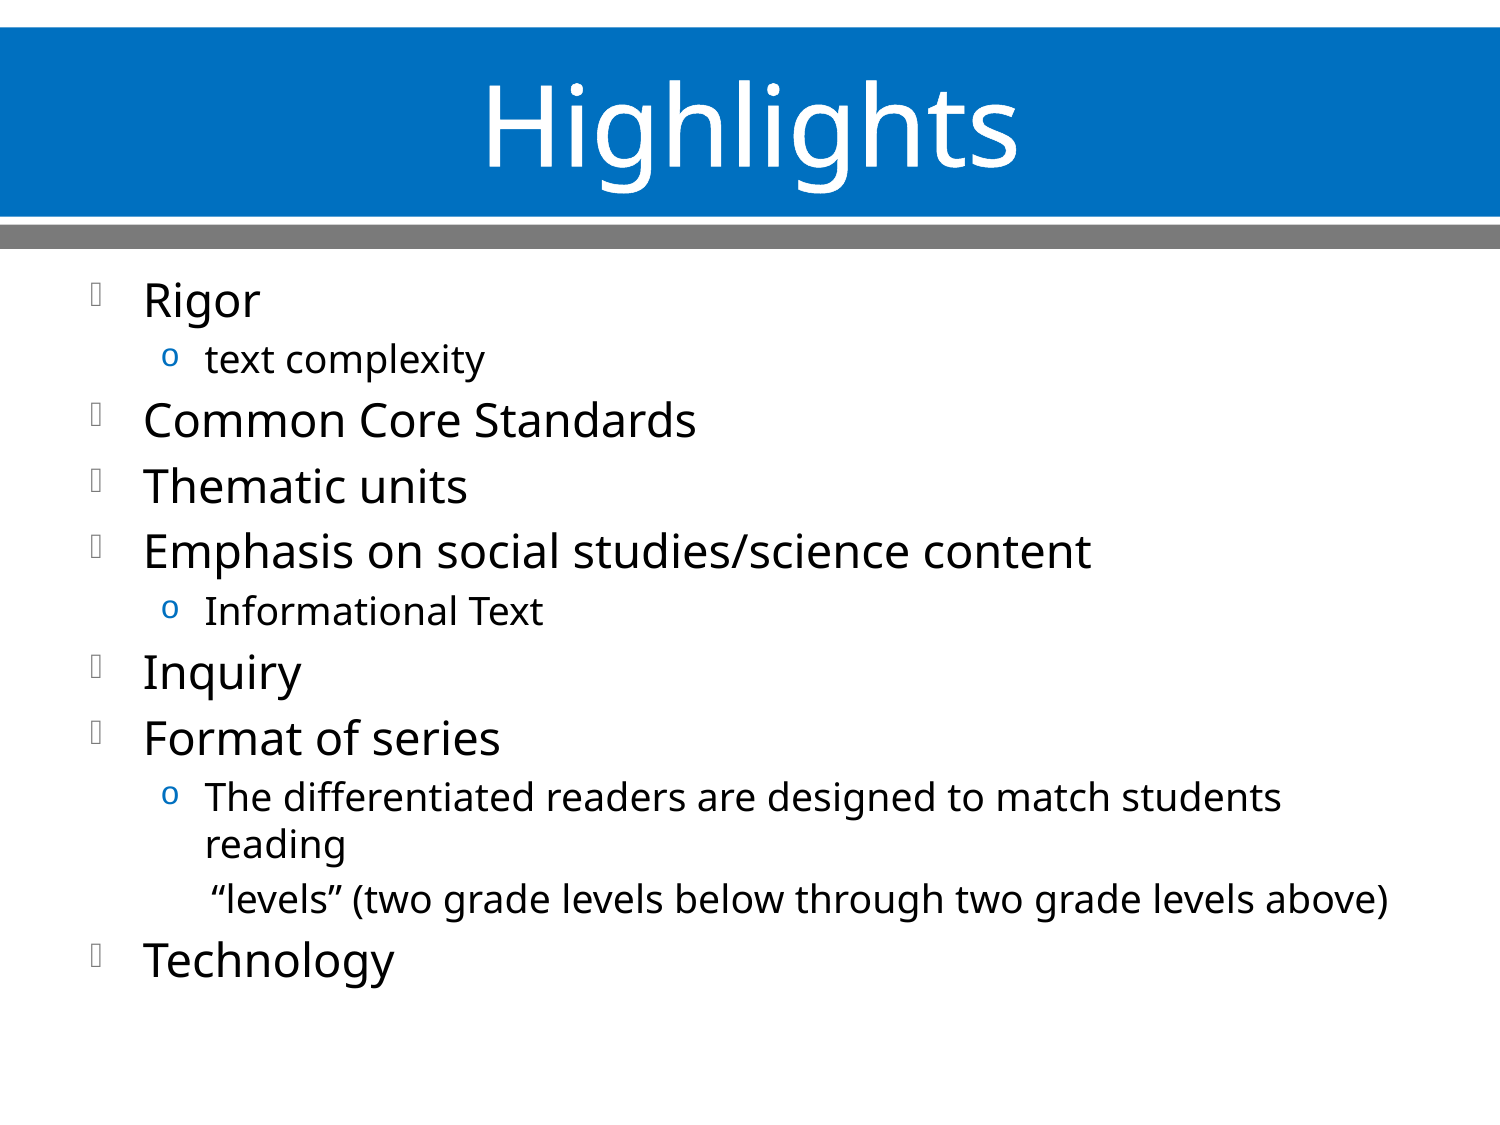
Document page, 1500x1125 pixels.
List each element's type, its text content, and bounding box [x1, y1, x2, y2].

title Highlights [75, 29, 1425, 213]
list Rigor text complexity Common Core Standards Thematic units Emphasis on social studies/science content Informational Text Inquiry Format of series The differentiated readers are designed to match students reading “levels” (two grade levels below through two grade levels above) Technology [75, 262, 1425, 1005]
